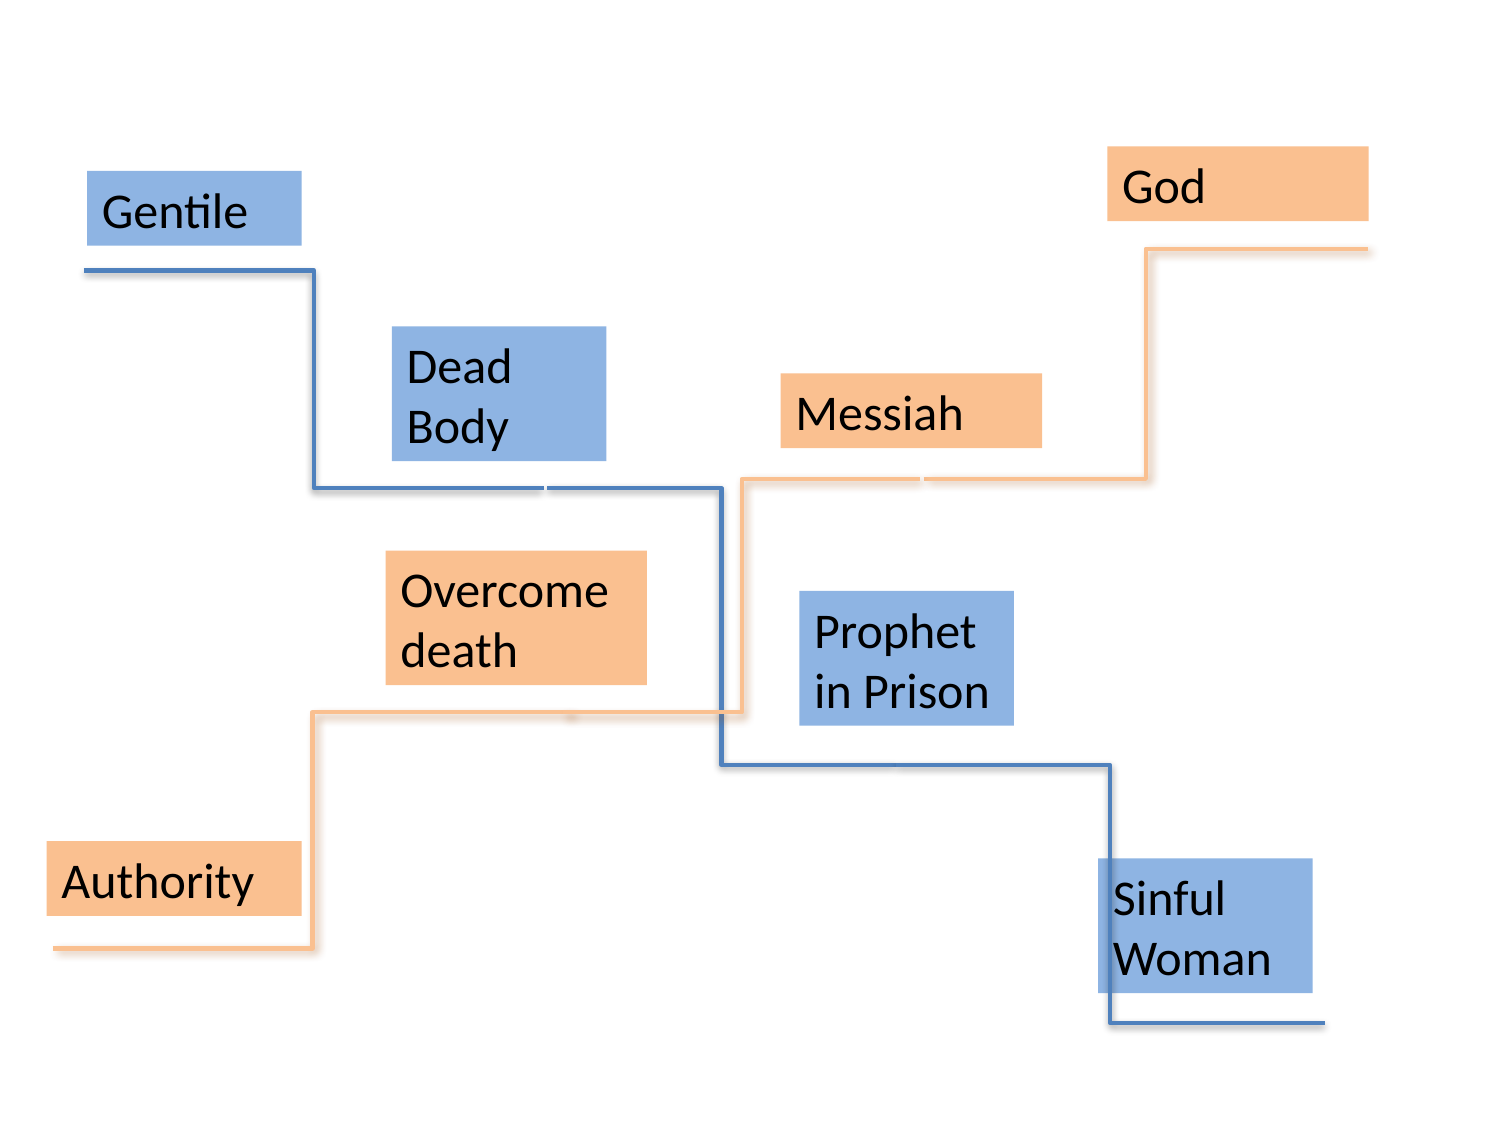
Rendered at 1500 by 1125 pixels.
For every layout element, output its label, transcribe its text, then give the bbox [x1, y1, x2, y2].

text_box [83, 270, 545, 489]
text_box Overcome death [385, 550, 541, 686]
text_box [895, 764, 1325, 1024]
text_box God [1107, 146, 1369, 222]
text_box Gentile [87, 170, 302, 246]
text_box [923, 248, 1369, 480]
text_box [562, 478, 921, 713]
text_box Dead Body [549, 326, 607, 462]
text_box Prophet in Prison [900, 590, 1014, 726]
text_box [577, 721, 896, 766]
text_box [52, 711, 573, 949]
text_box Messiah [780, 373, 918, 449]
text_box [546, 488, 557, 710]
